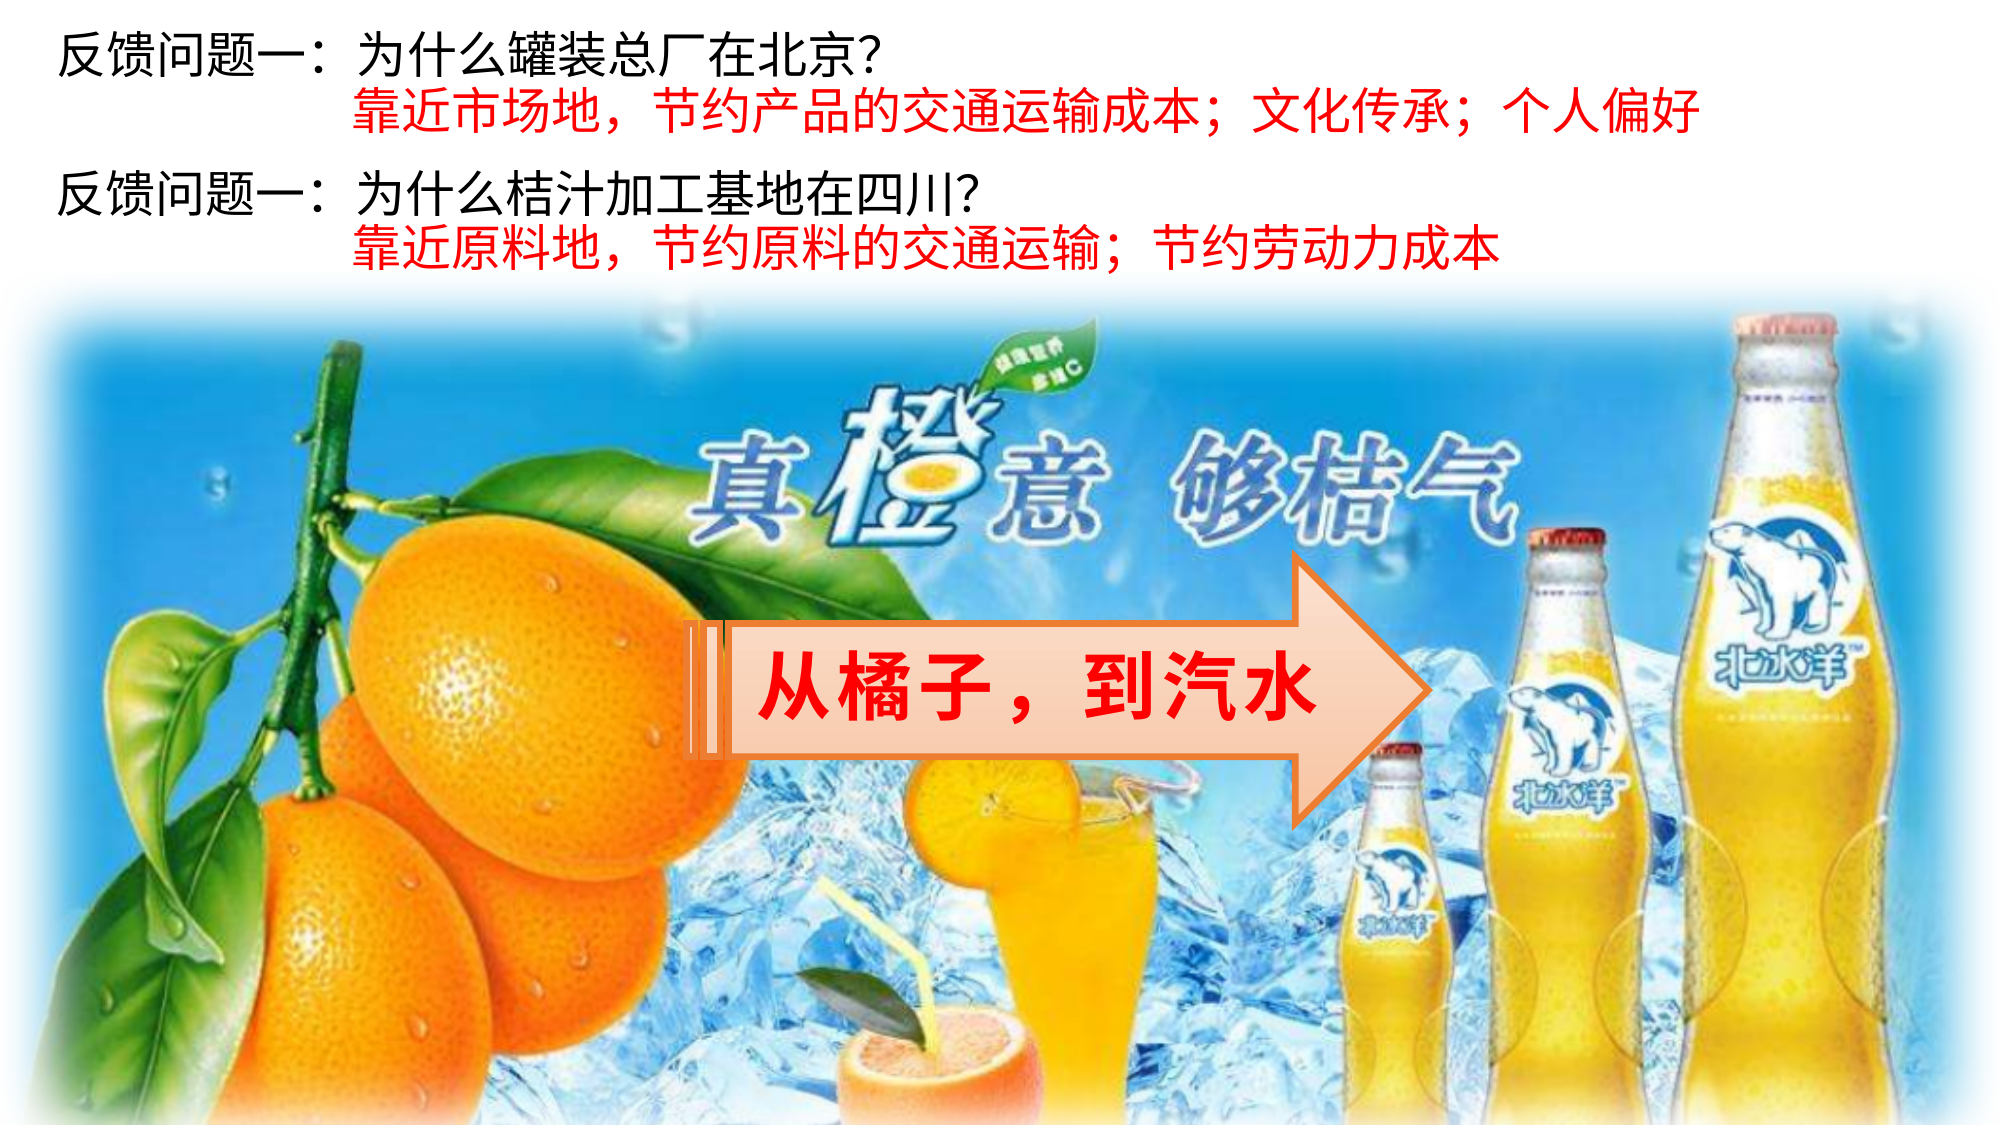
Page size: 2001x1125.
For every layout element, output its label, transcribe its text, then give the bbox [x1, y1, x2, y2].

text_box 反馈问题一：为什么罐装总厂在北京？ [42, 3, 1060, 91]
text_box 反馈问题一：为什么桔汁加工基地在四川？ [40, 143, 1058, 230]
text_box 靠近市场地，节约产品的交通运输成本；文化传承；个人偏好 [336, 72, 1990, 148]
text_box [686, 557, 1429, 824]
picture [0, 270, 2000, 1125]
text_box 靠近原料地，节约原料的交通运输；节约劳动力成本 [336, 209, 1946, 270]
